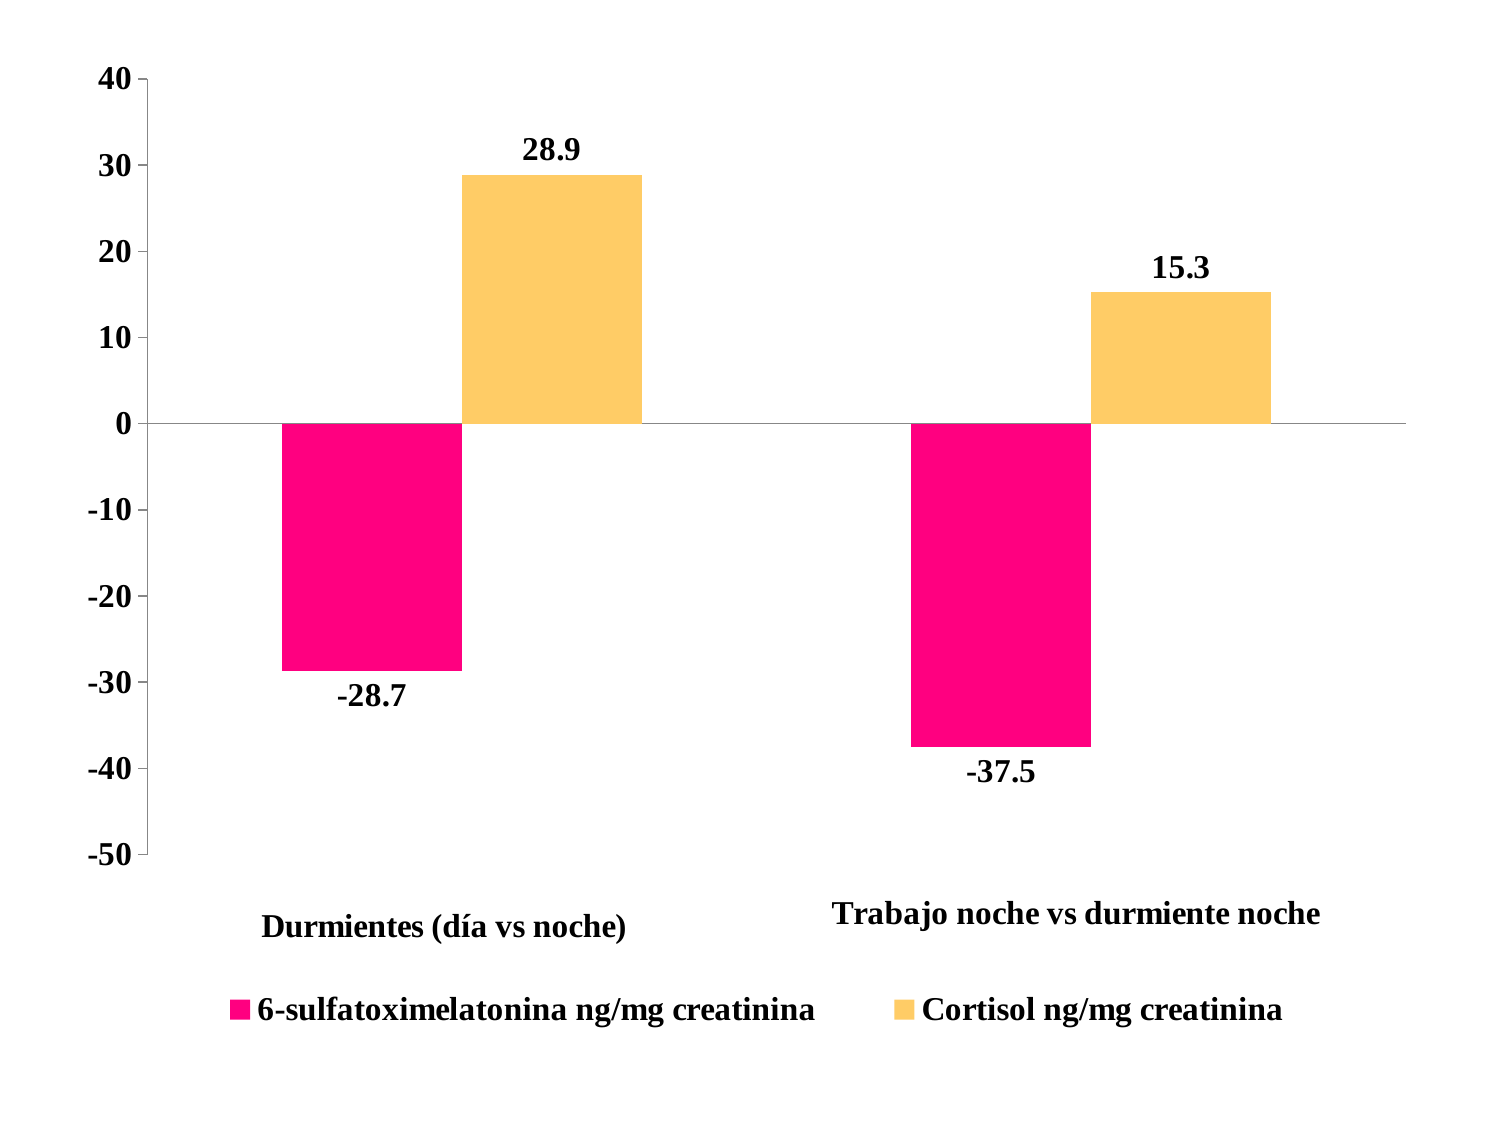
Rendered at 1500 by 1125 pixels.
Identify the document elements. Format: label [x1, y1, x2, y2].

chart [59, 39, 1434, 1038]
